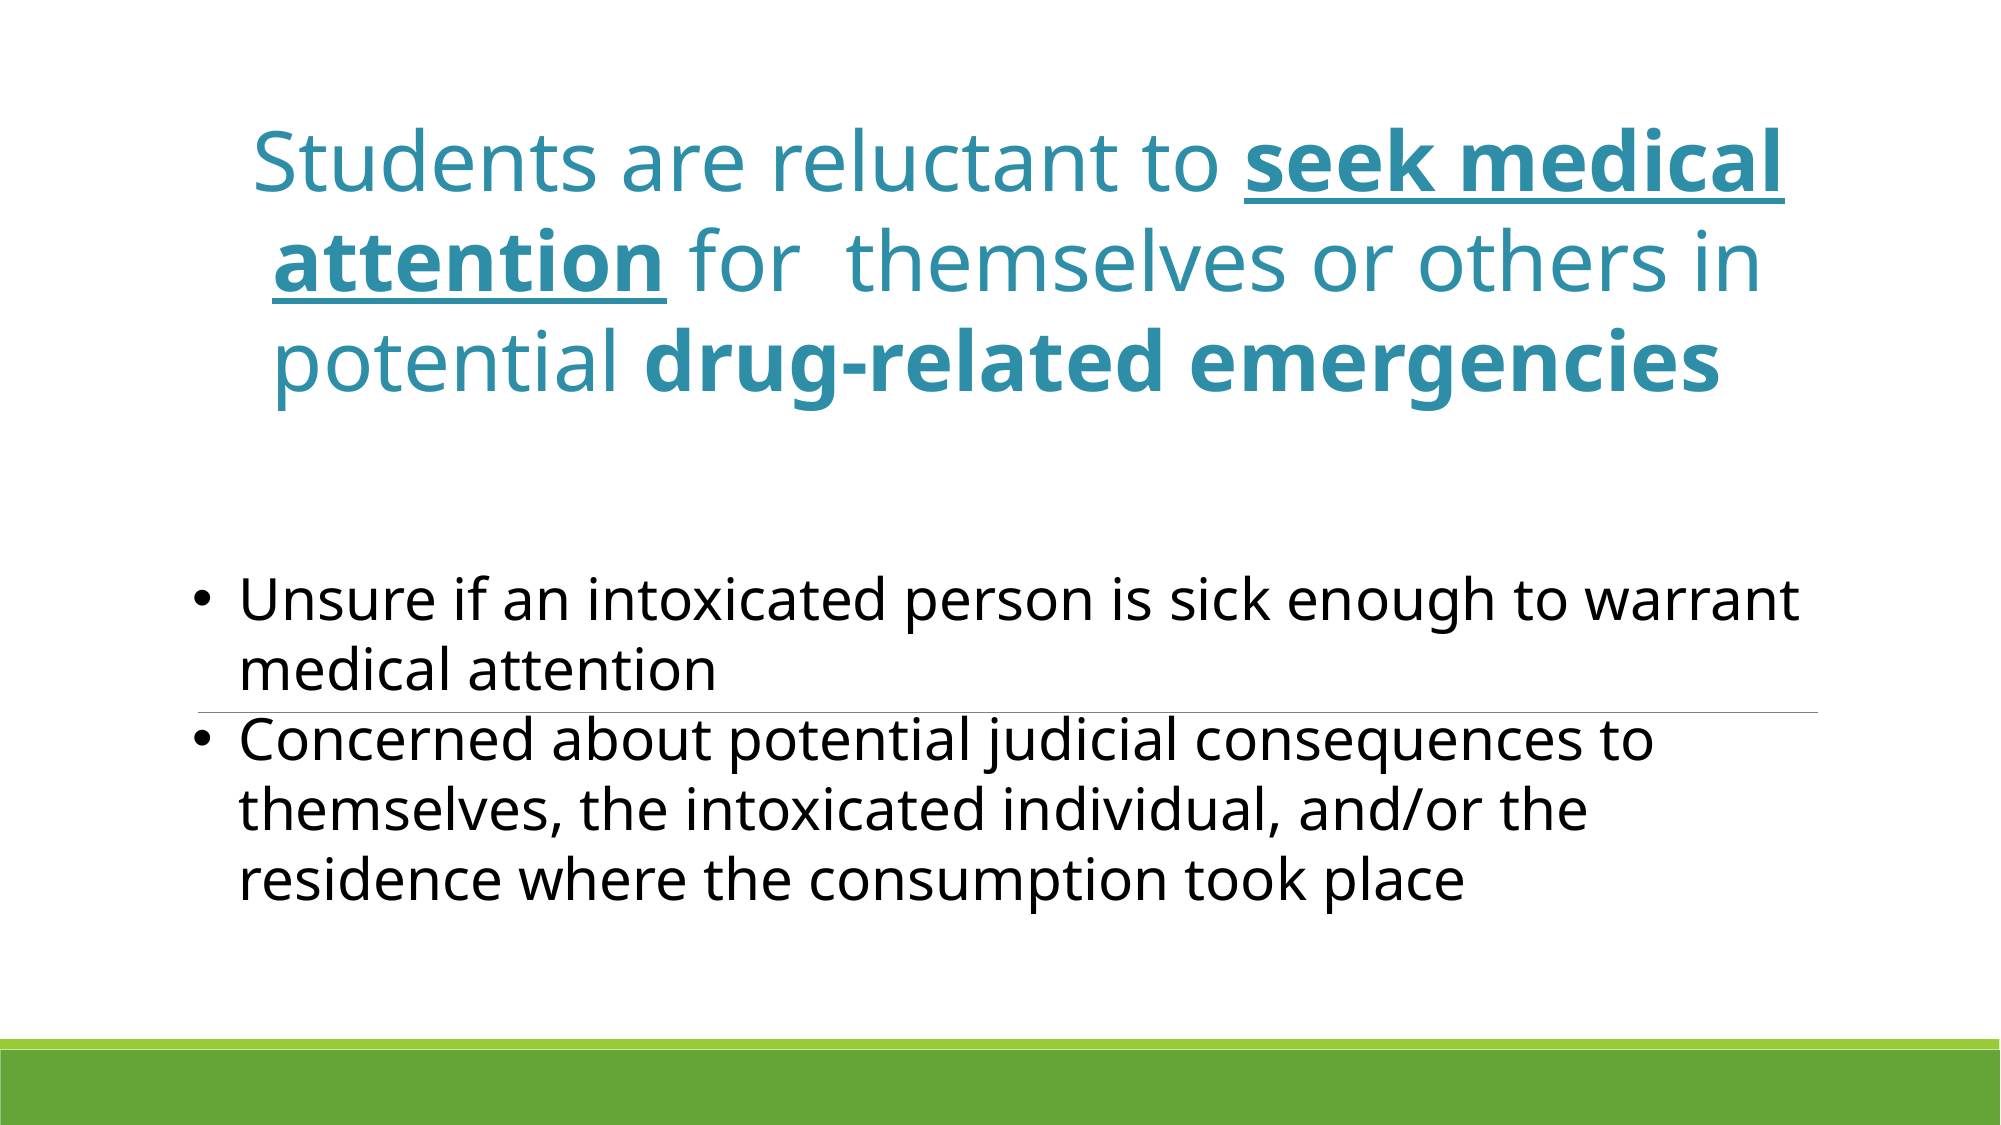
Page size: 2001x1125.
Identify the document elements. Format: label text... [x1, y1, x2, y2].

text_box Students are reluctant to seek medical attention for themselves or others in potential drug-related emergencies [177, 101, 1861, 416]
text_box Unsure if an intoxicated person is sick enough to warrant medical attention Concerned about potential judicial consequences to themselves, the intoxicated individual, and/or the residence where the consumption took place [177, 554, 1861, 920]
